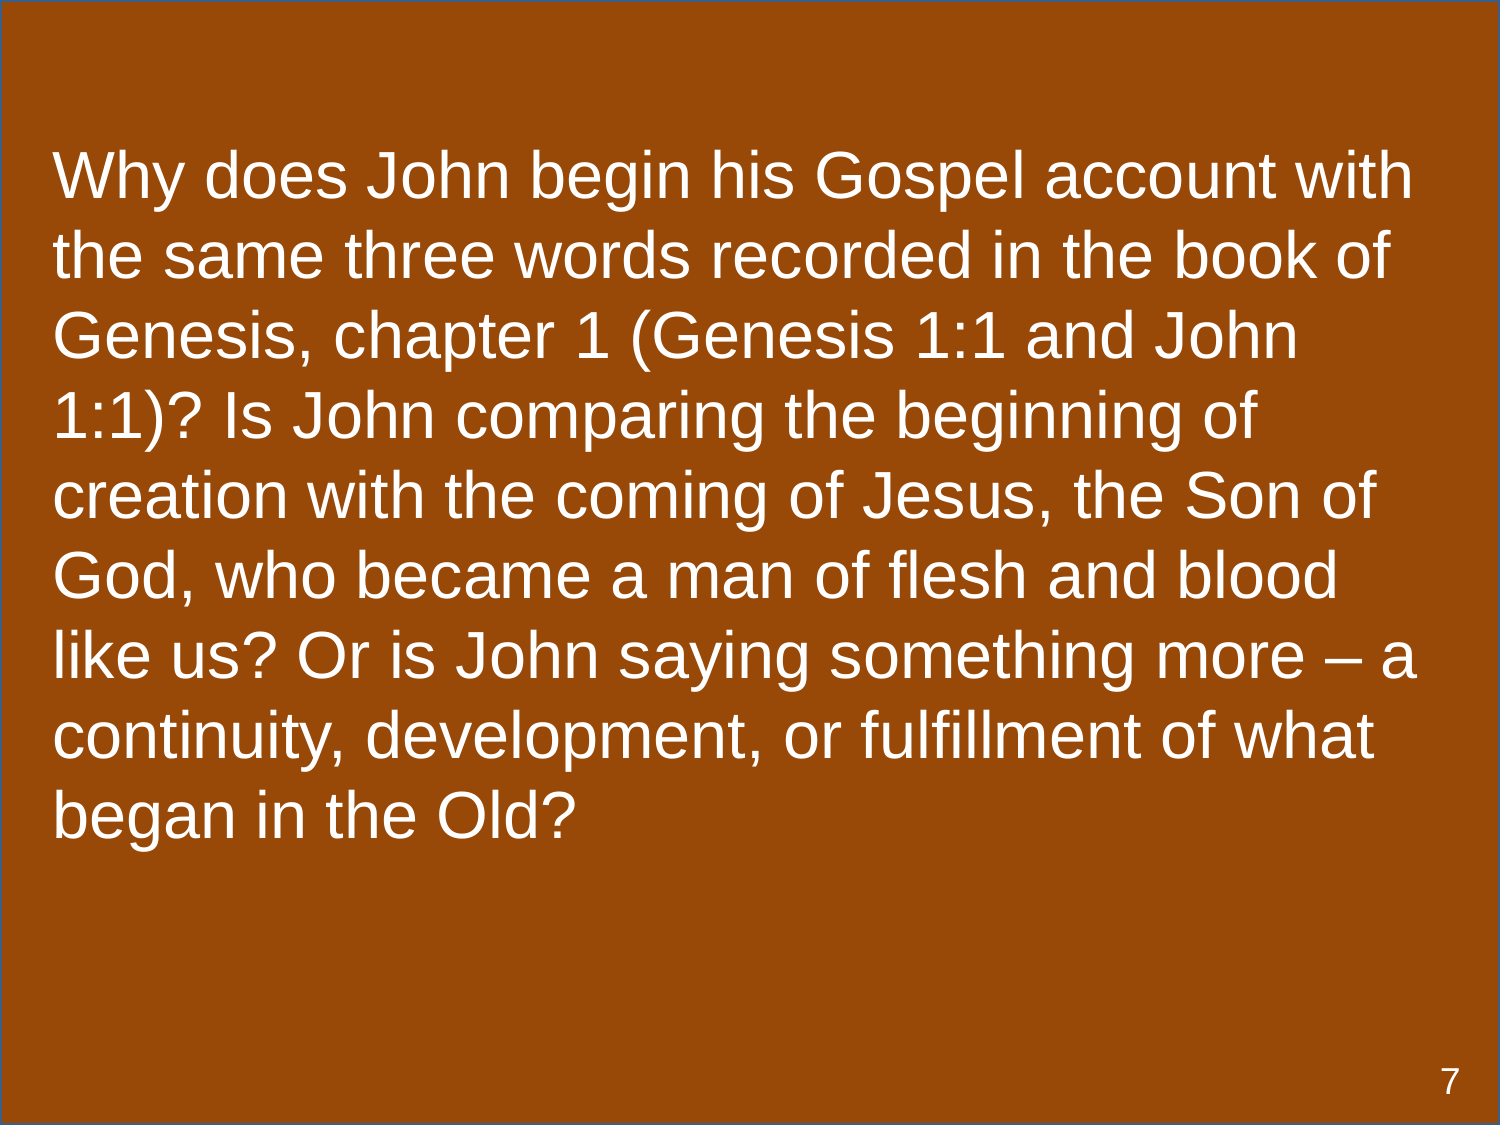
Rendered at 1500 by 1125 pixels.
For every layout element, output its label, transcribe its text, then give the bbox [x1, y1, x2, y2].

text_box Why does John begin his Gospel account with the same three words recorded in the book of Genesis, chapter 1 (Genesis 1:1 and John 1:1)? Is John comparing the beginning of creation with the coming of Jesus, the Son of God, who became a man of flesh and blood like us? Or is John saying something more – a continuity, development, or fulfillment of what began in the Old? [37, 124, 1463, 950]
text_box 7 [1425, 1049, 1500, 1110]
text_box [0, 0, 1500, 1125]
